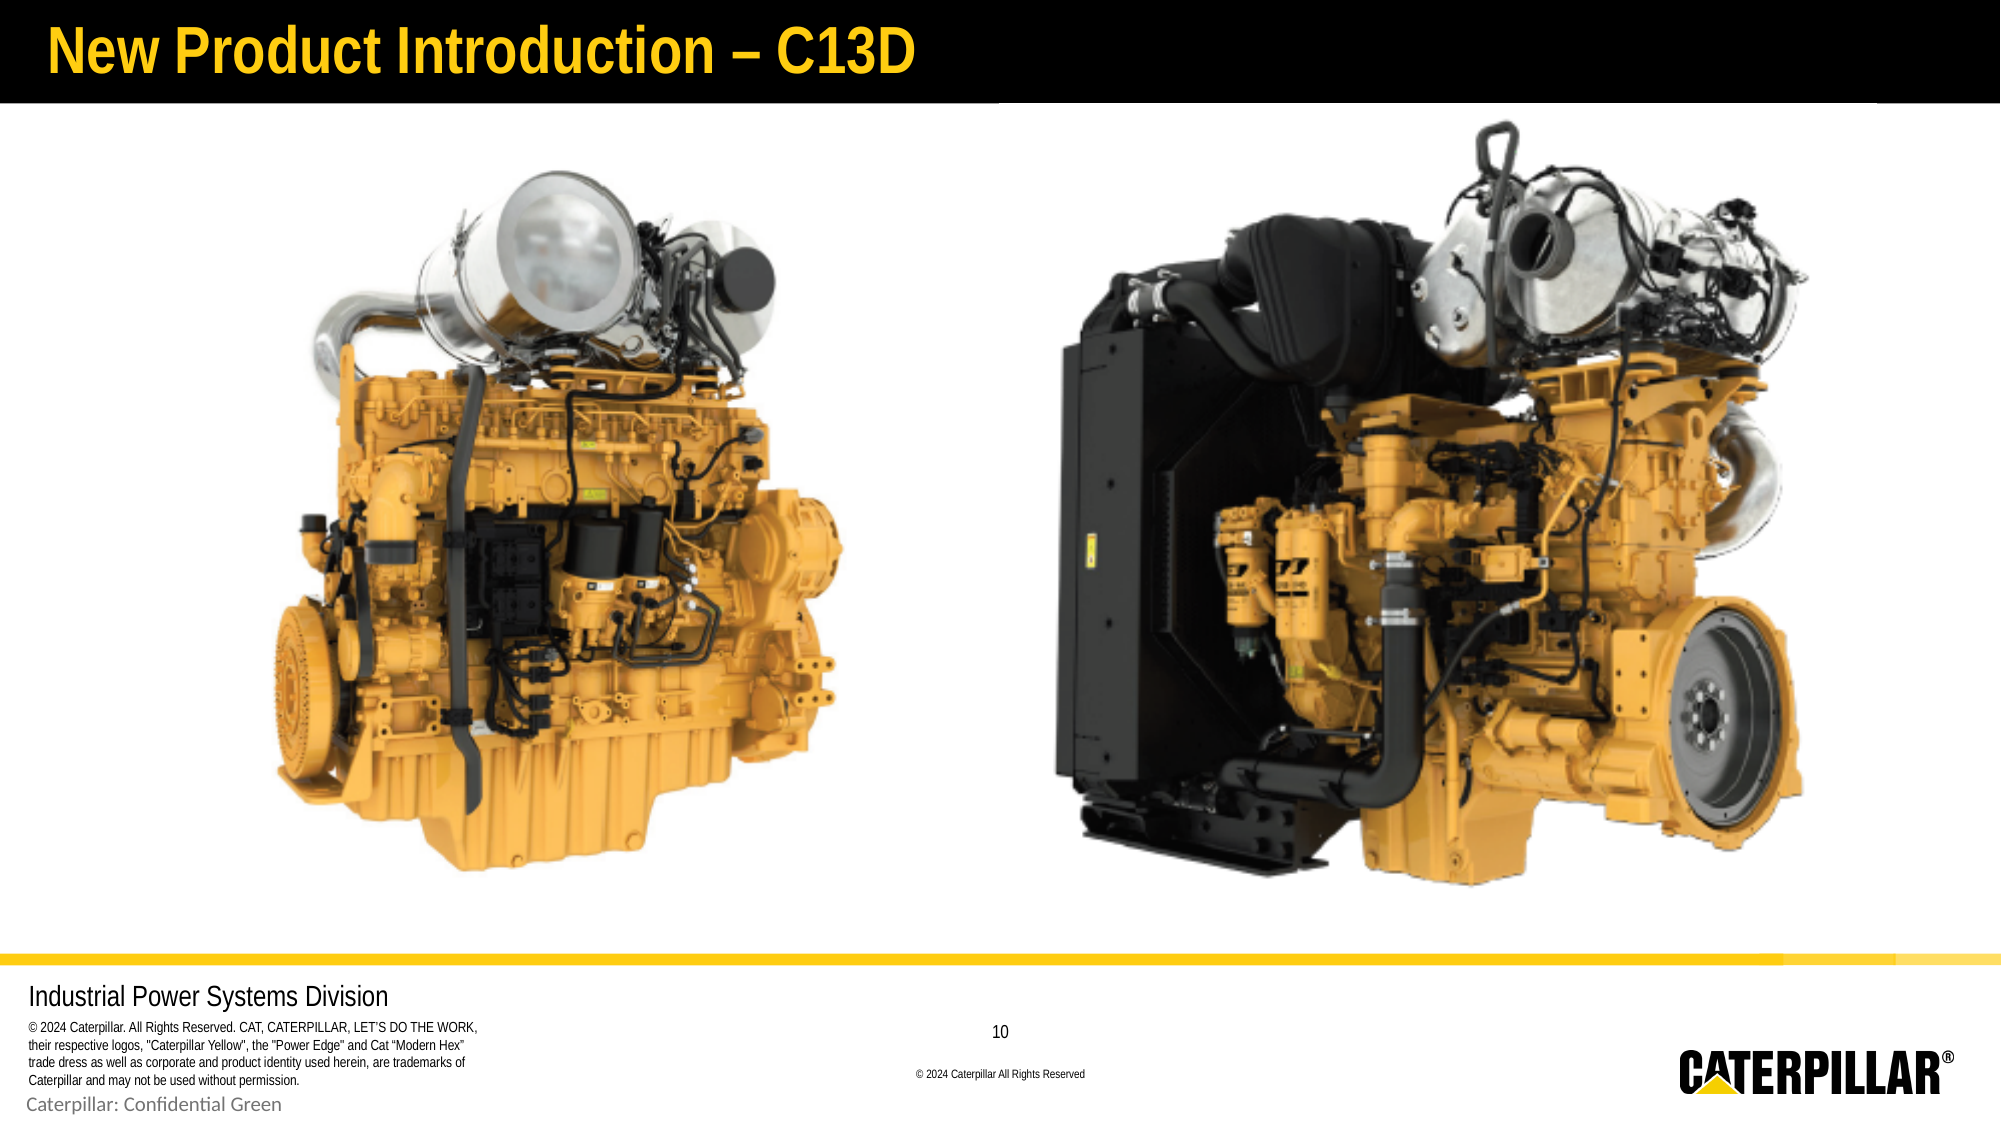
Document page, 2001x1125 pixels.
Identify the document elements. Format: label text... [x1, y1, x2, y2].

title New Product Introduction – C13D [0, 0, 2000, 104]
picture [999, 103, 1877, 939]
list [200, 147, 911, 916]
picture [1680, 1050, 1954, 1094]
